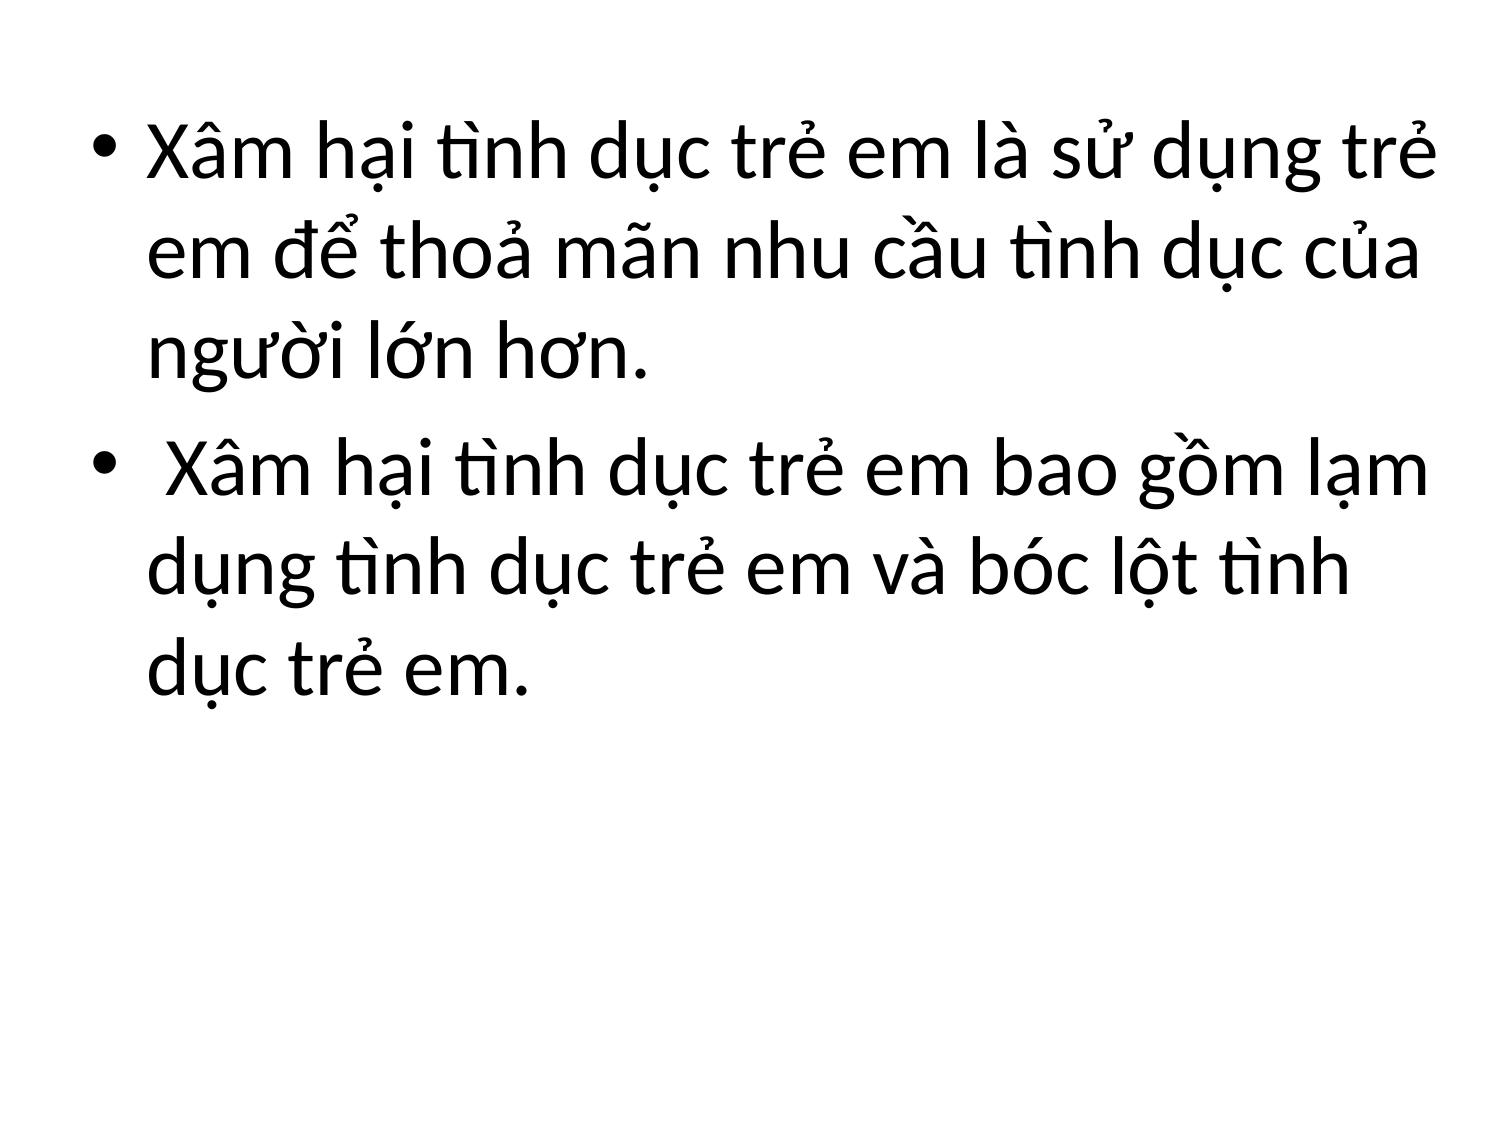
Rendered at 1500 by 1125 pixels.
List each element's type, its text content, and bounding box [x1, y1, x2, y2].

list Xâm hại tình dục trẻ em là sử dụng trẻ em để thoả mãn nhu cầu tình dục của người lớn hơn. Xâm hại tình dục trẻ em bao gồm lạm dụng tình dục trẻ em và bóc lột tình dục trẻ em. [75, 87, 1463, 1005]
